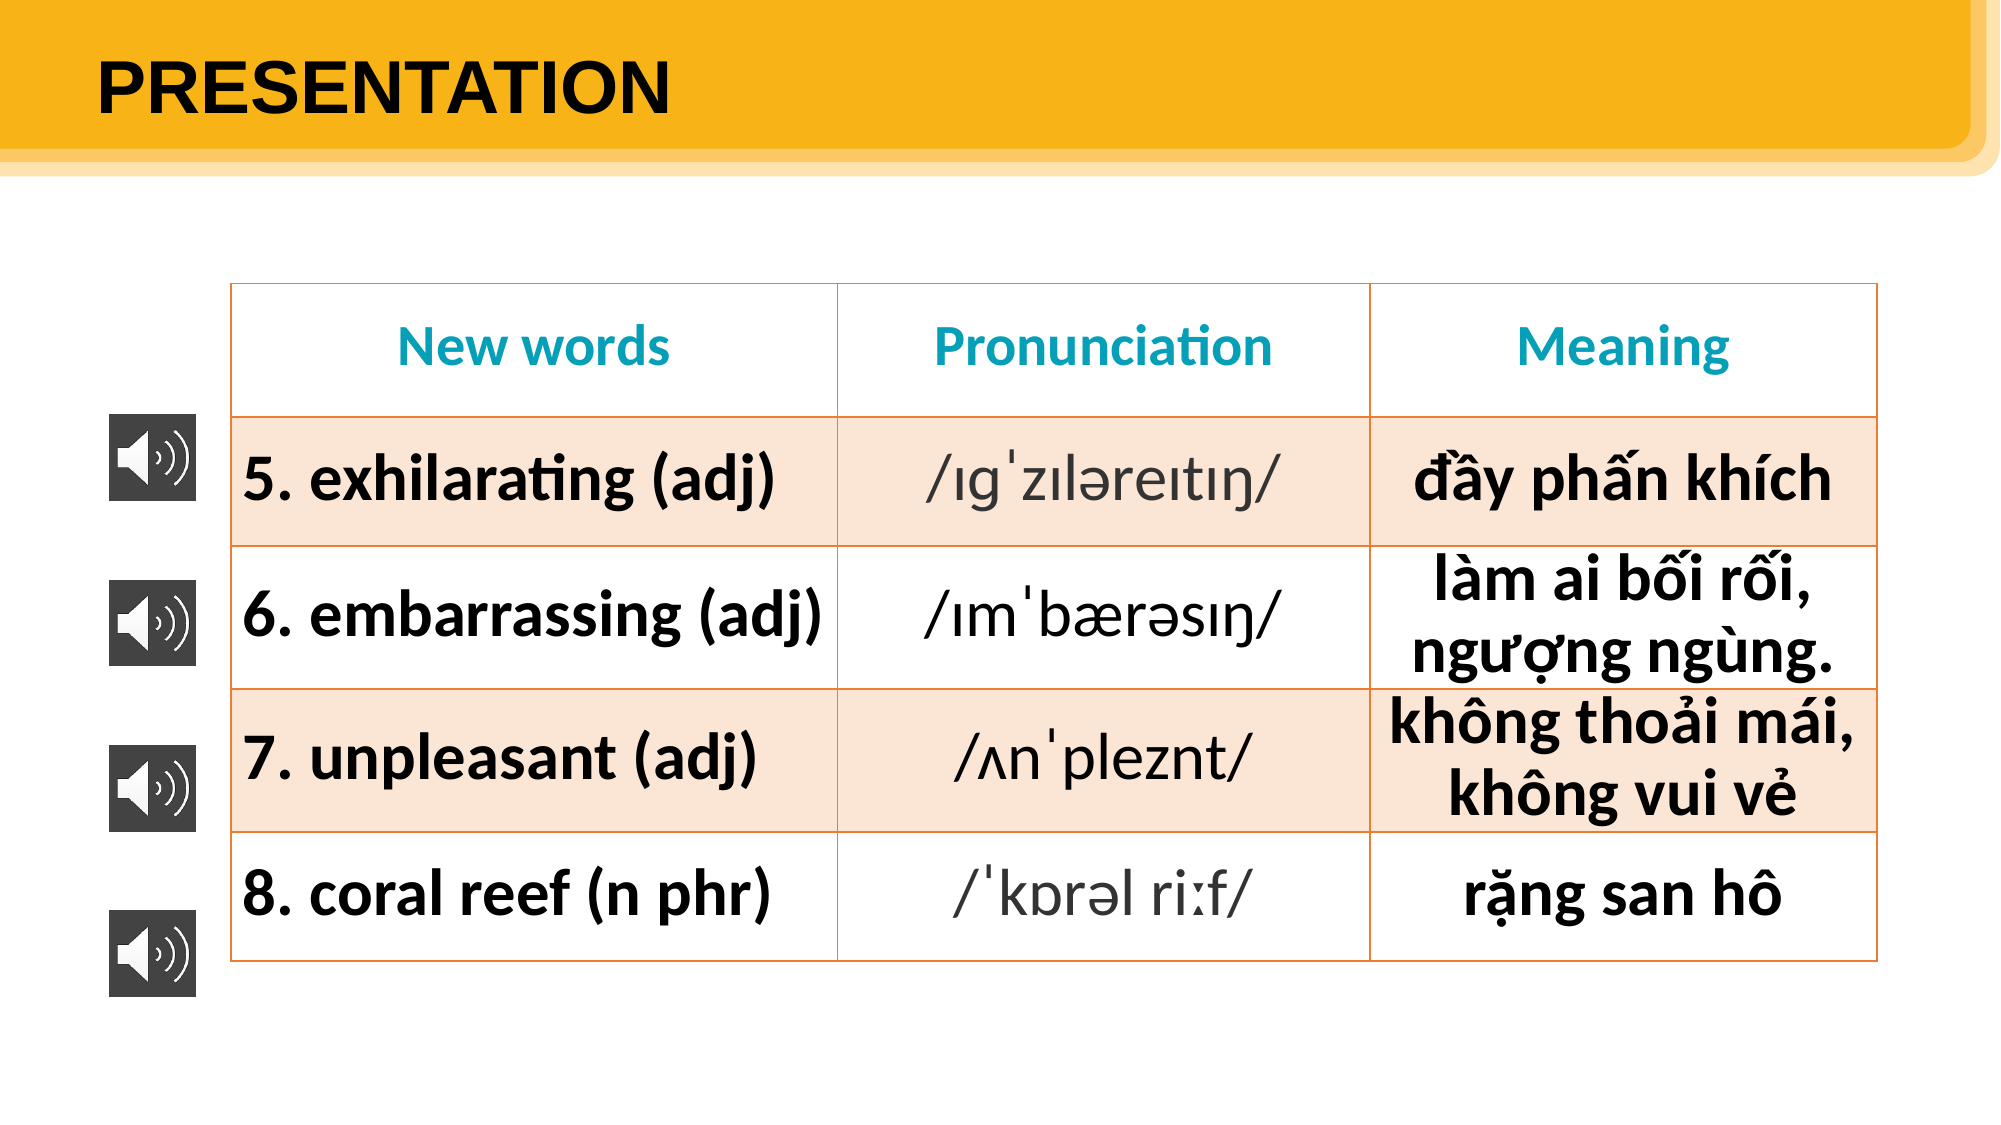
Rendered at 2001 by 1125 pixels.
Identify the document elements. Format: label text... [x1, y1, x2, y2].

table_cell 7. unpleasant (adj) [232, 690, 837, 831]
table_cell không thoải mái, không vui vẻ [1371, 690, 1876, 831]
picture [108, 909, 198, 998]
table_cell rặng san hô [1371, 833, 1876, 960]
picture [108, 413, 198, 502]
table_cell 6. embarrassing (adj) [232, 547, 837, 688]
table_header Pronunciation [838, 284, 1369, 416]
table_cell làm ai bối rối, ngượng ngùng. [1371, 547, 1876, 688]
picture [108, 578, 198, 668]
table_cell /ʌnˈpleznt/ [838, 690, 1369, 831]
table_cell 8. coral reef (n phr) [232, 833, 837, 960]
table_cell đầy phấn khích [1371, 418, 1876, 545]
table_cell /ˈkɒrəl riːf/ [838, 833, 1369, 960]
table_header Meaning [1371, 284, 1876, 416]
table_cell /ɪɡˈzɪləreɪtɪŋ/ [838, 418, 1369, 545]
table_cell 5. exhilarating (adj) [232, 418, 837, 545]
table_header New words [232, 284, 837, 416]
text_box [0, 0, 2000, 177]
picture [108, 743, 198, 833]
table_cell /ɪmˈbærəsɪŋ/ [838, 547, 1369, 688]
